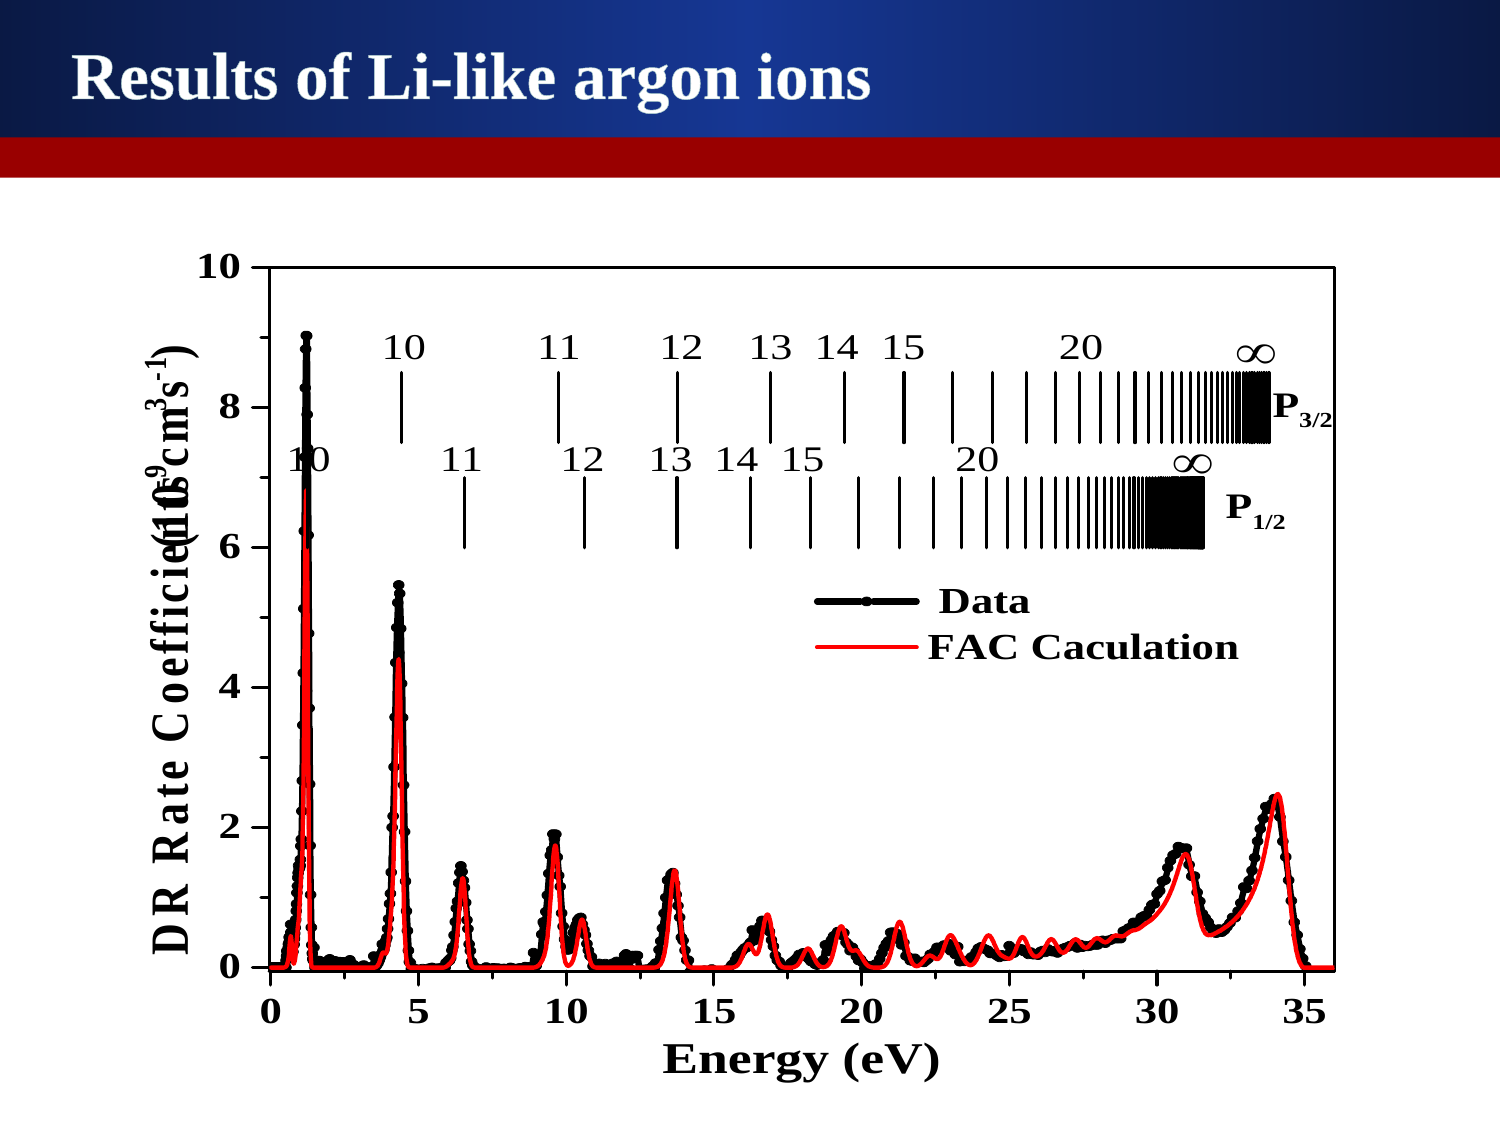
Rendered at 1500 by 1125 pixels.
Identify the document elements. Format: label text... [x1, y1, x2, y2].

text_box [135, 243, 1341, 1088]
text_box Results of Li-like argon ions [56, 24, 1257, 120]
